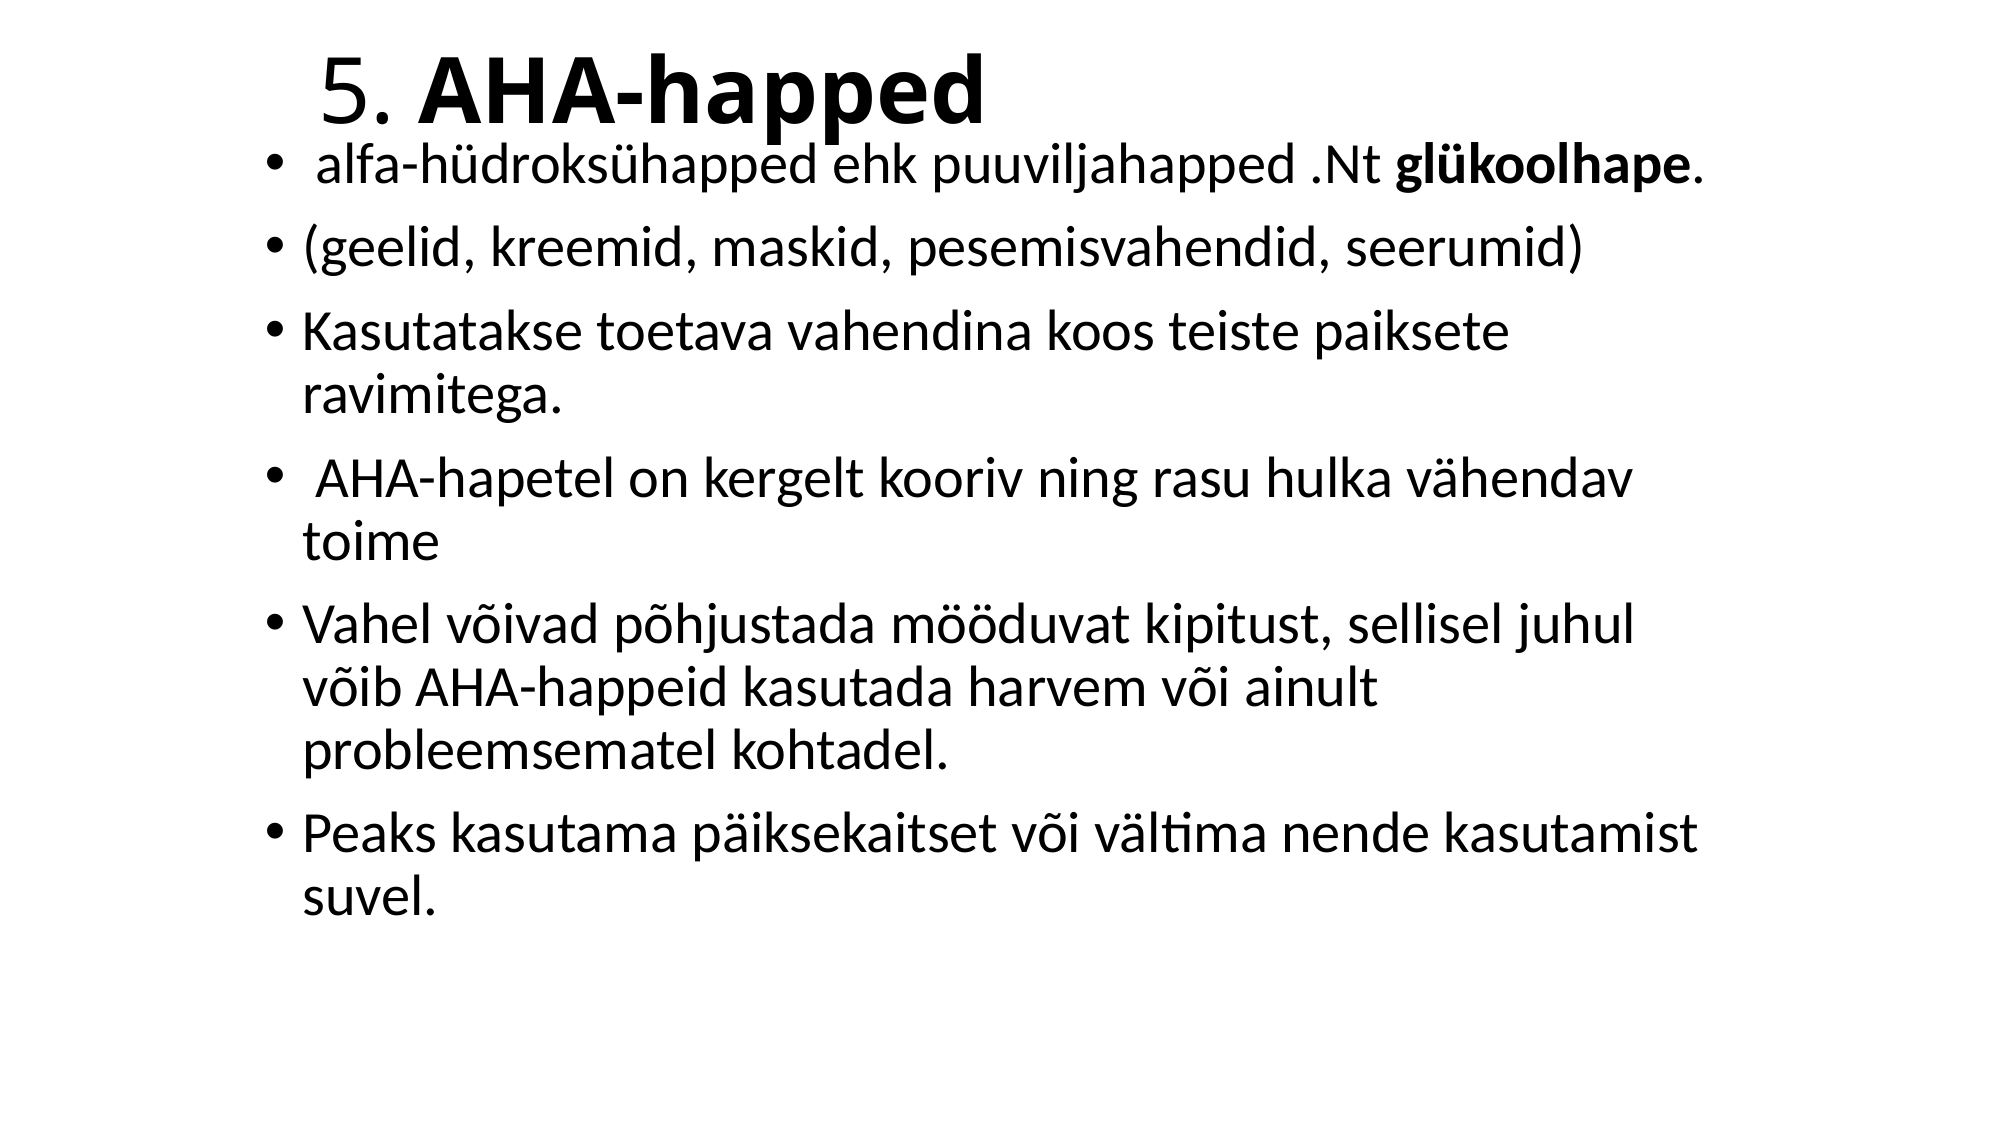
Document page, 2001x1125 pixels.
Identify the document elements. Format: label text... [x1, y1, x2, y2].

title 5. AHA-happed [303, 0, 1654, 125]
list alfa-hüdroksühapped ehk puuviljahapped .Nt glükoolhape. (geelid, kreemid, maskid, pesemisvahendid, seerumid) Kasutatakse toetava vahendina koos teiste paiksete ravimitega. AHA-hapetel on kergelt kooriv ning rasu hulka vähendav toime Vahel võivad põhjustada mööduvat kipitust, sellisel juhul võib AHA-happeid kasutada harvem või ainult probleemsematel kohtadel. Peaks kasutama päiksekaitset või vältima nende kasutamist suvel. [249, 125, 1750, 1125]
